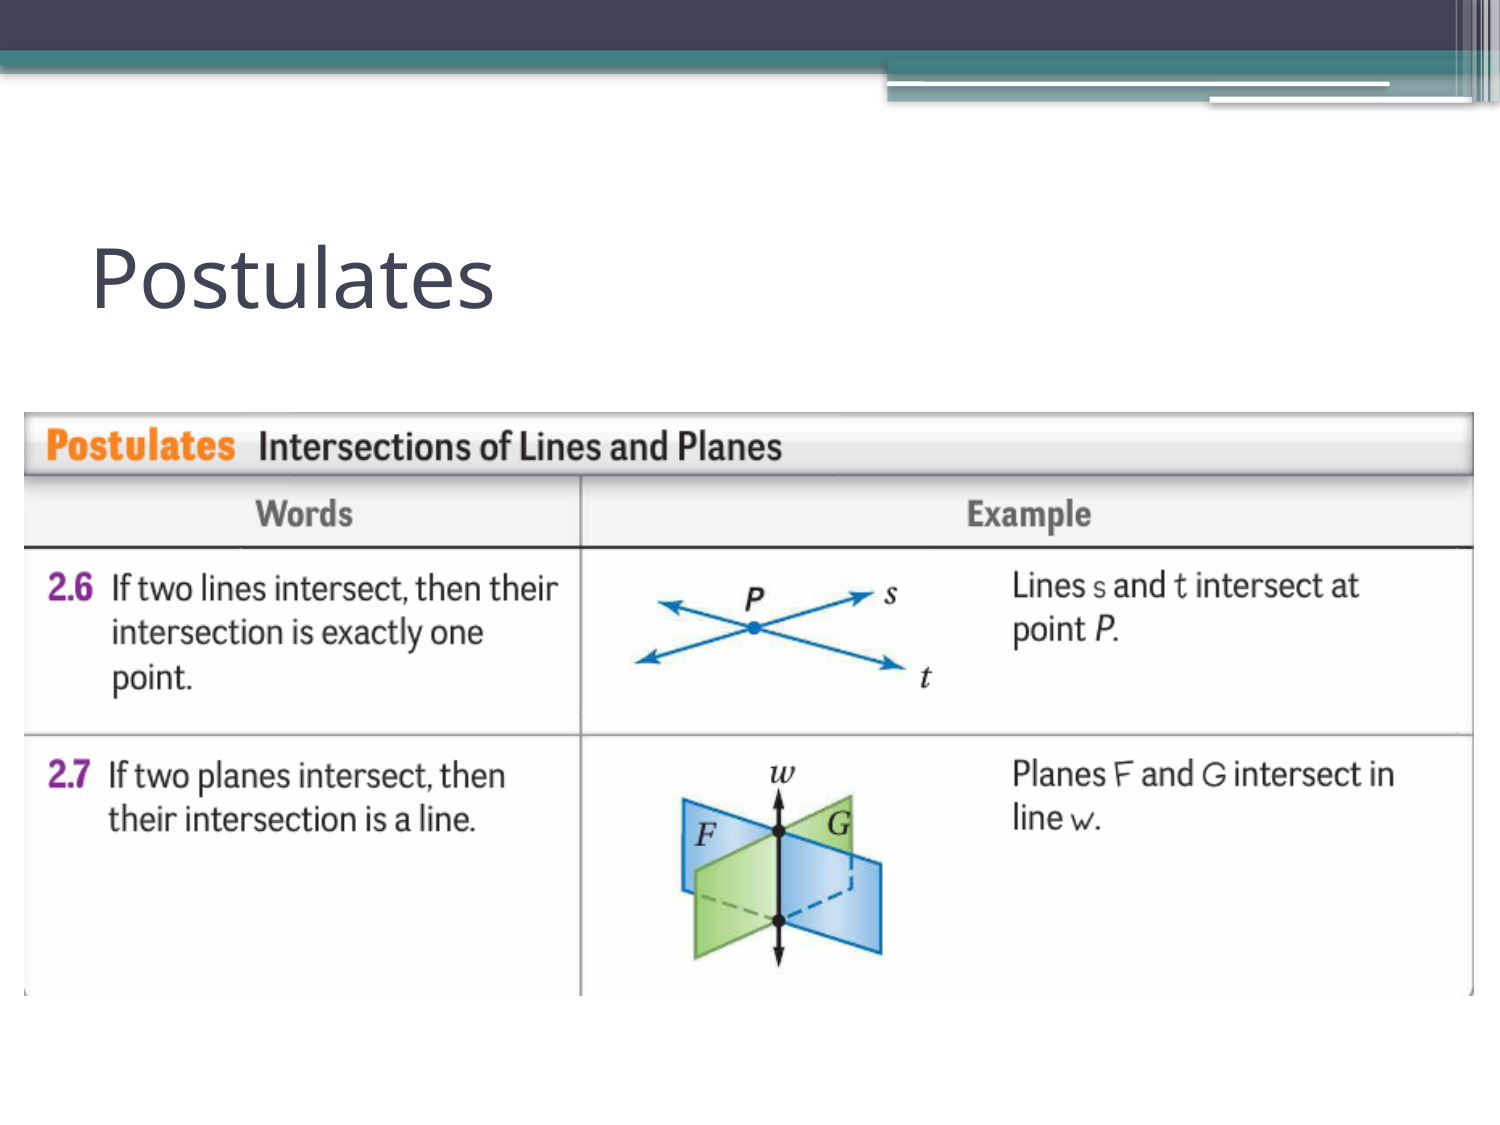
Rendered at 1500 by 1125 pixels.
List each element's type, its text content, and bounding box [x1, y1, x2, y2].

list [24, 412, 1474, 996]
title Postulates [75, 187, 1425, 363]
